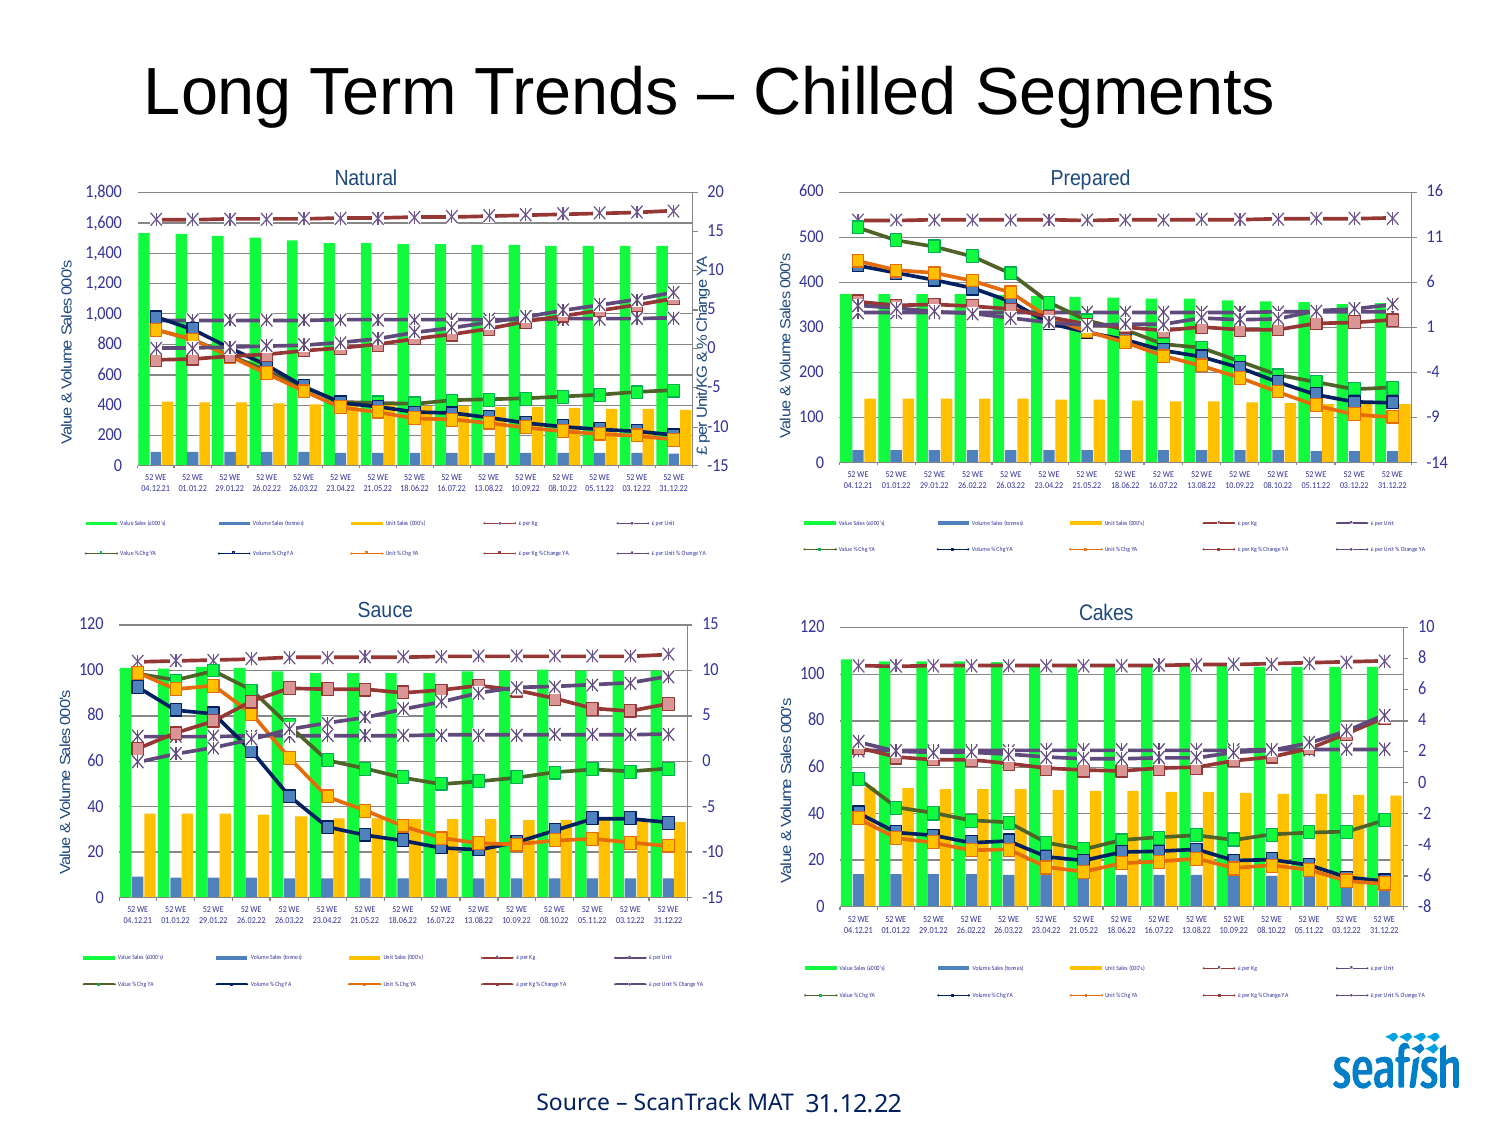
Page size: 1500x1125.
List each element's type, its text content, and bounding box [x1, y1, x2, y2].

picture [37, 150, 1476, 1033]
title Long Term Trends – Chilled Segments [128, 0, 1423, 151]
text_box Source – ScanTrack MAT [508, 1079, 823, 1123]
picture [728, 1081, 979, 1115]
